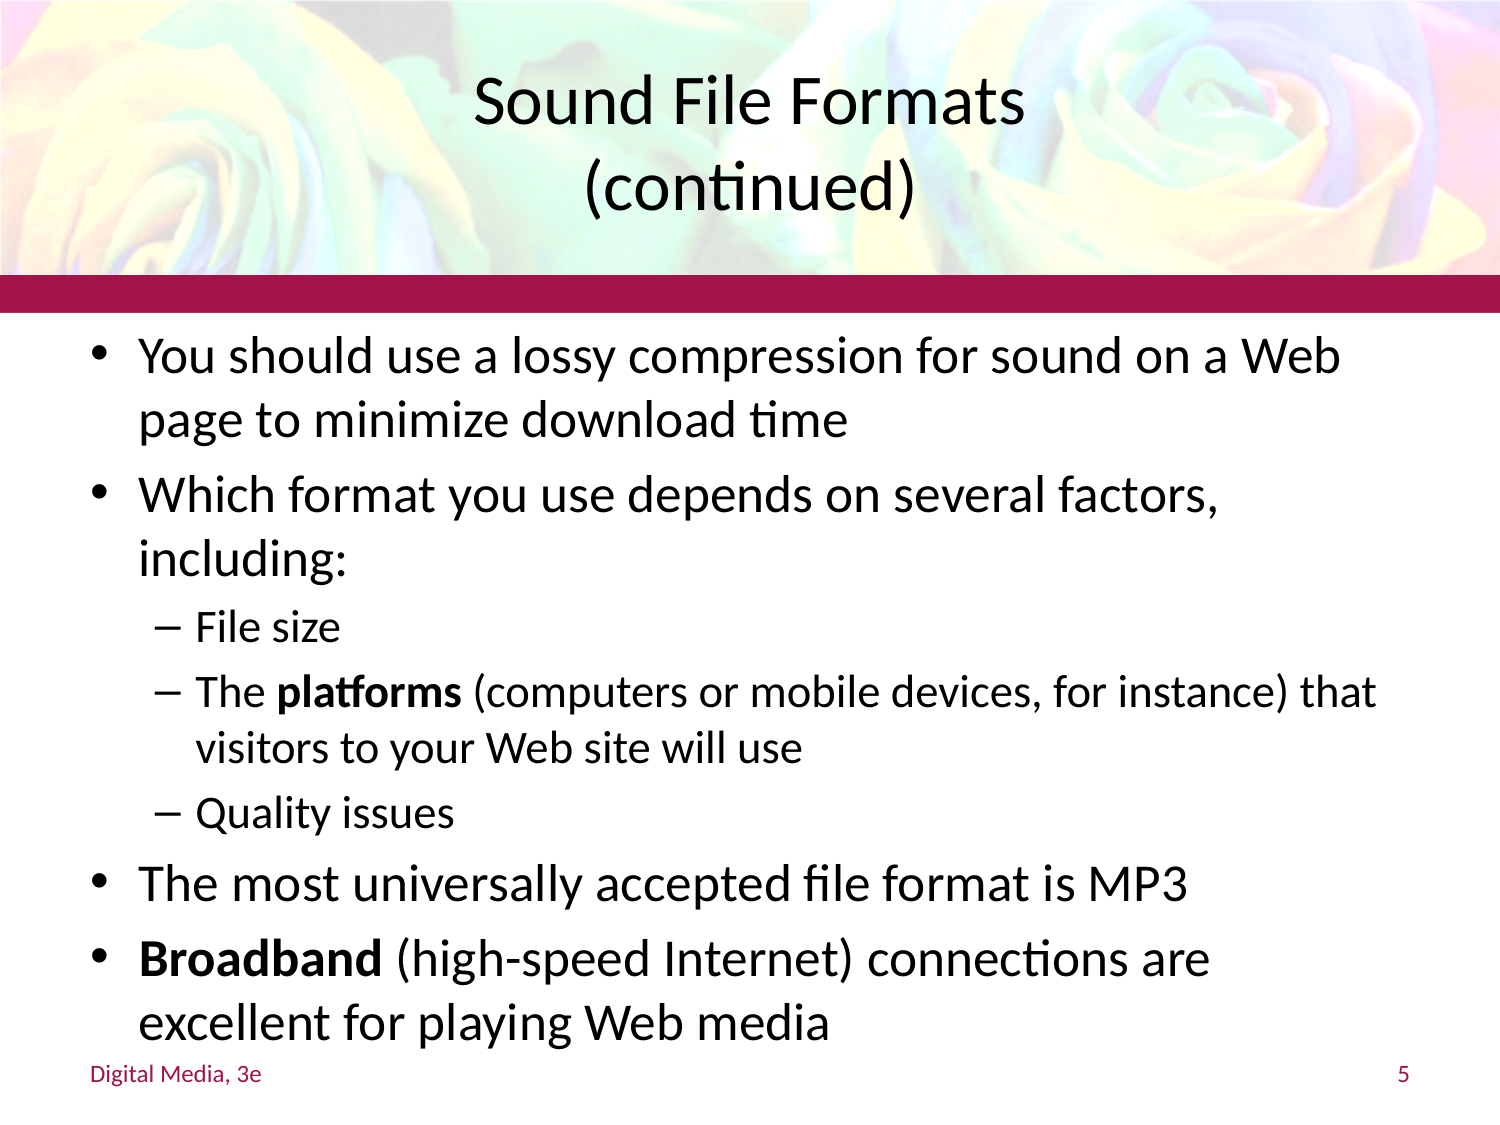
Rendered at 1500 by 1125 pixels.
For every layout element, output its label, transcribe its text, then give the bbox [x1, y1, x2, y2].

title Sound File Formats (continued) [75, 45, 1425, 233]
list You should use a lossy compression for sound on a Web page to minimize download time Which format you use depends on several factors, including: File size The platforms (computers or mobile devices, for instance) that visitors to your Web site will use Quality issues The most universally accepted file format is MP3 Broadband (high-speed Internet) connections are excellent for playing Web media [75, 312, 1425, 1063]
footer Digital Media, 3e [75, 1042, 550, 1103]
slide_number 5 [1074, 1042, 1425, 1103]
